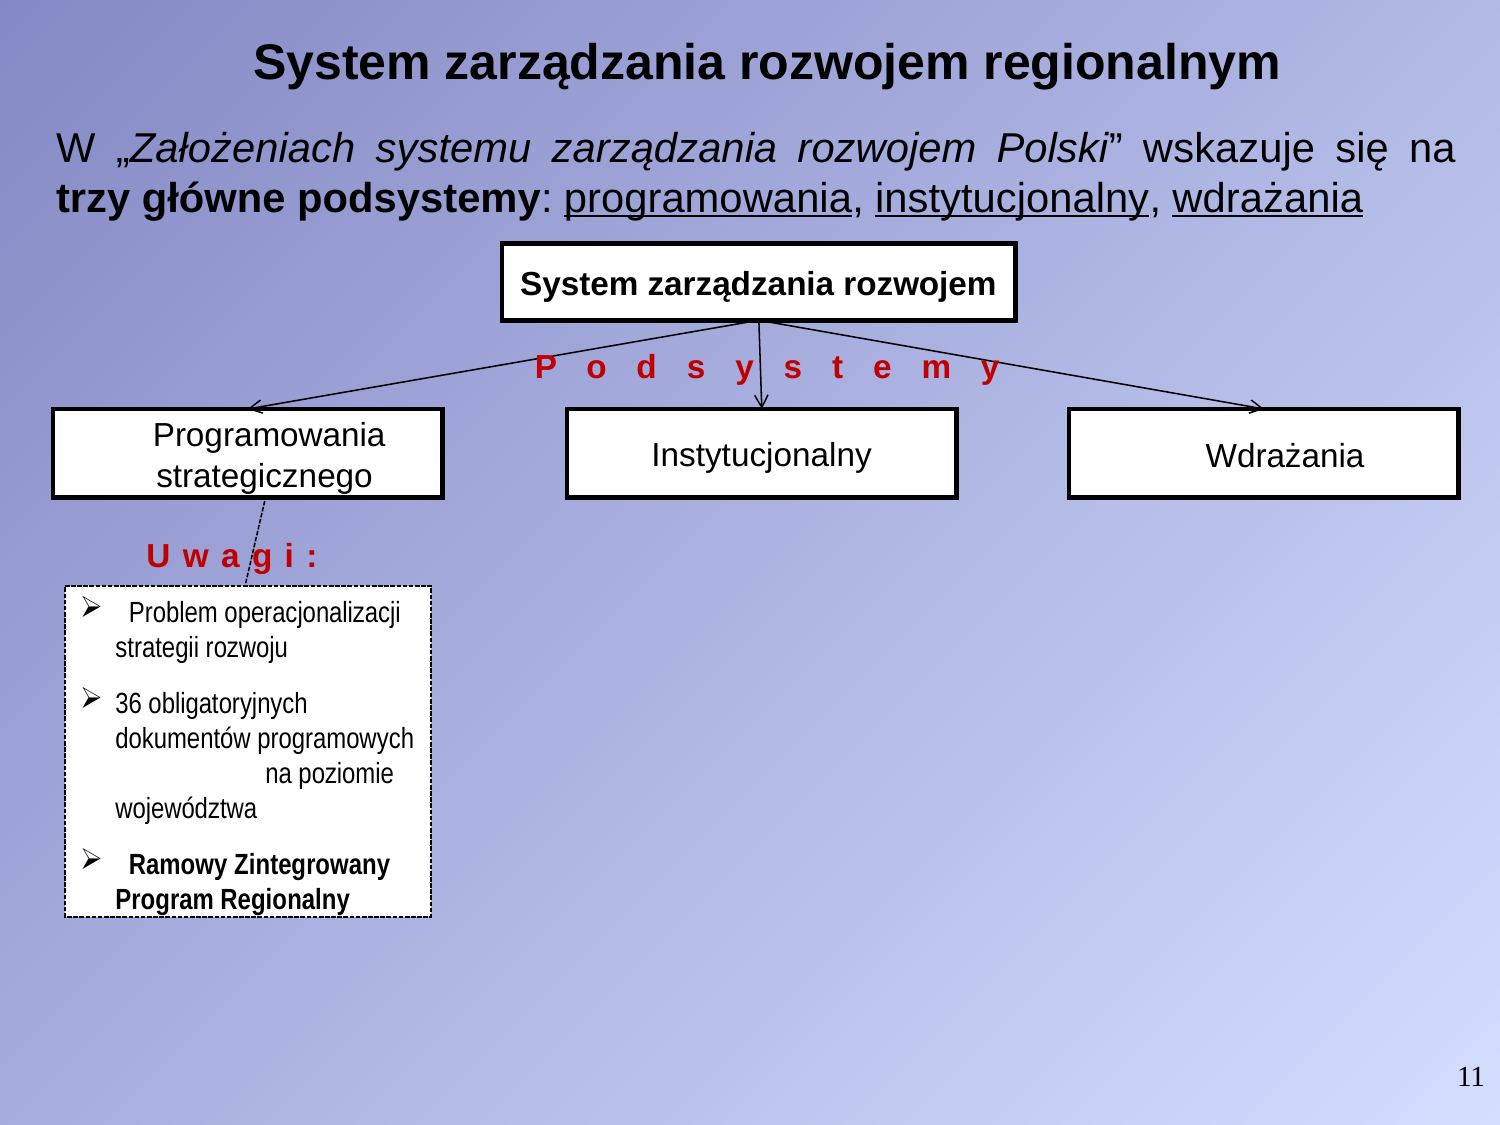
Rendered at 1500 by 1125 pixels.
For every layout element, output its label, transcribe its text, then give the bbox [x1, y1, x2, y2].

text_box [52, 243, 1459, 498]
slide_number 11 [1187, 1049, 1500, 1125]
title System zarządzania rozwojem regionalnym [76, 18, 1459, 98]
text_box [64, 526, 432, 918]
text_box W „Założeniach systemu zarządzania rozwojem Polski” wskazuje się na trzy główne podsystemy: programowania, instytucjonalny, wdrażania [41, 113, 1471, 229]
